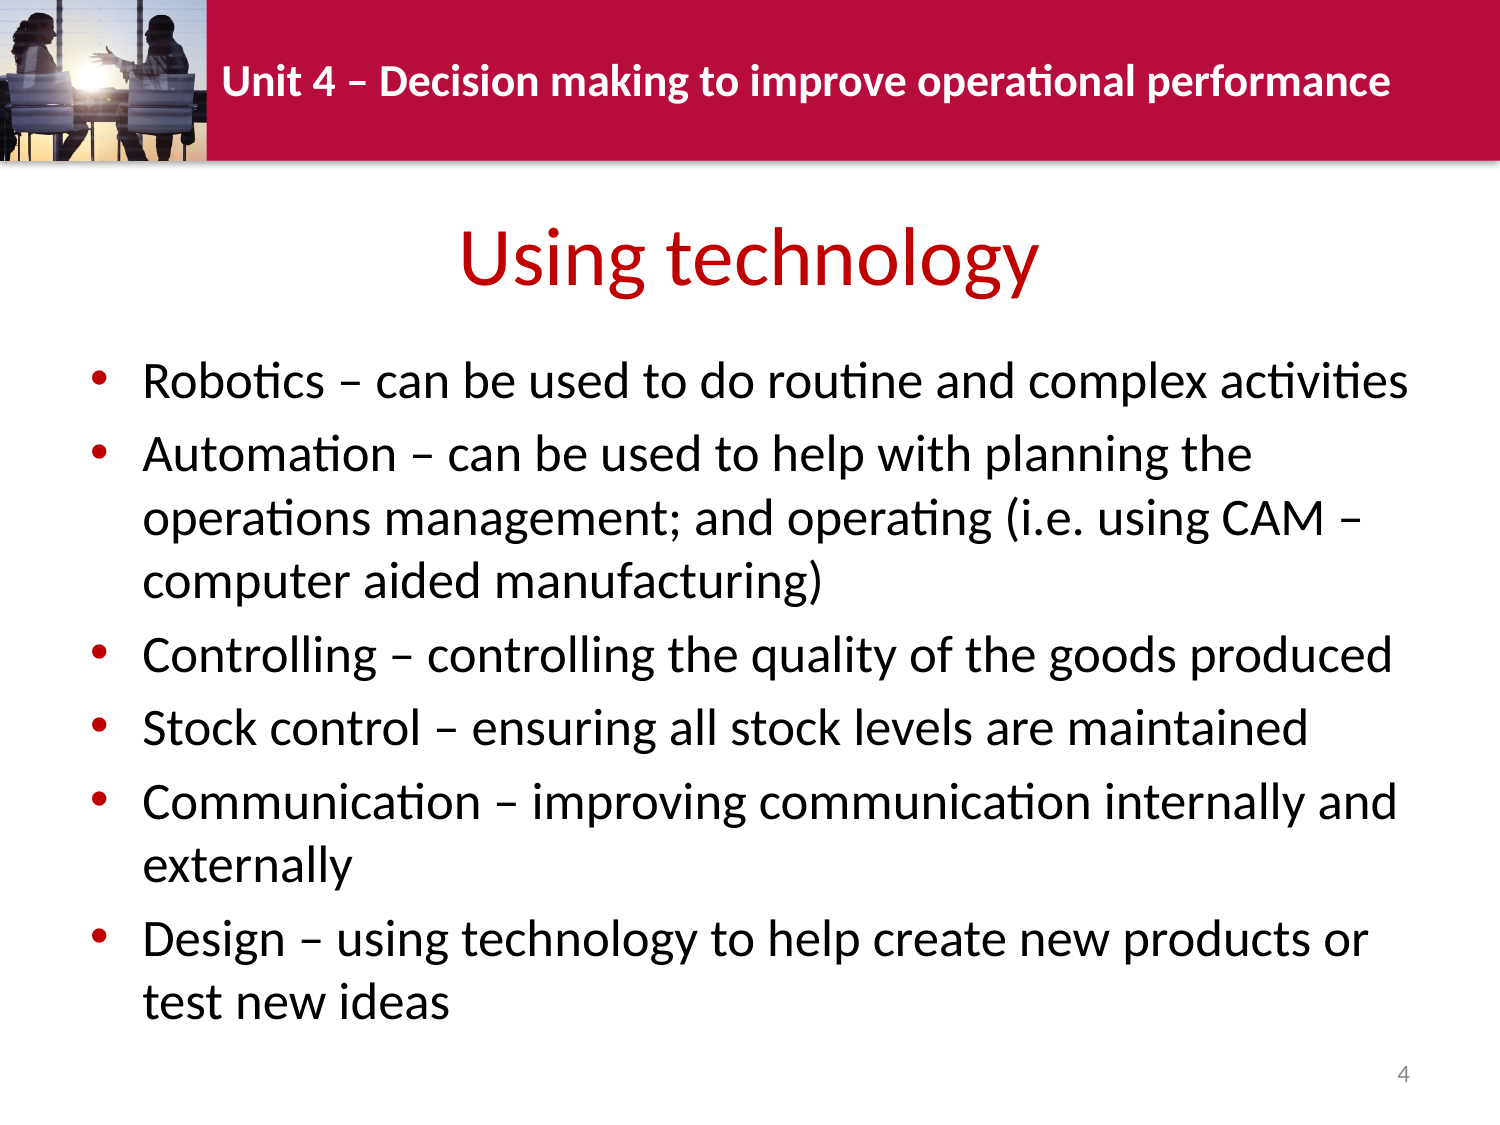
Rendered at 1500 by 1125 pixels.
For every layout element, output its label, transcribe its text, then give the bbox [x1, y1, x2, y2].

picture [0, 0, 207, 161]
title Using technology [76, 172, 1424, 332]
list Robotics – can be used to do routine and complex activities Automation – can be used to help with planning the operations management; and operating (i.e. using CAM – computer aided manufacturing) Controlling – controlling the quality of the goods produced Stock control – ensuring all stock levels are maintained Communication – improving communication internally and externally Design – using technology to help create new products or test new ideas [75, 338, 1425, 1079]
slide_number 4 [1074, 1042, 1425, 1103]
